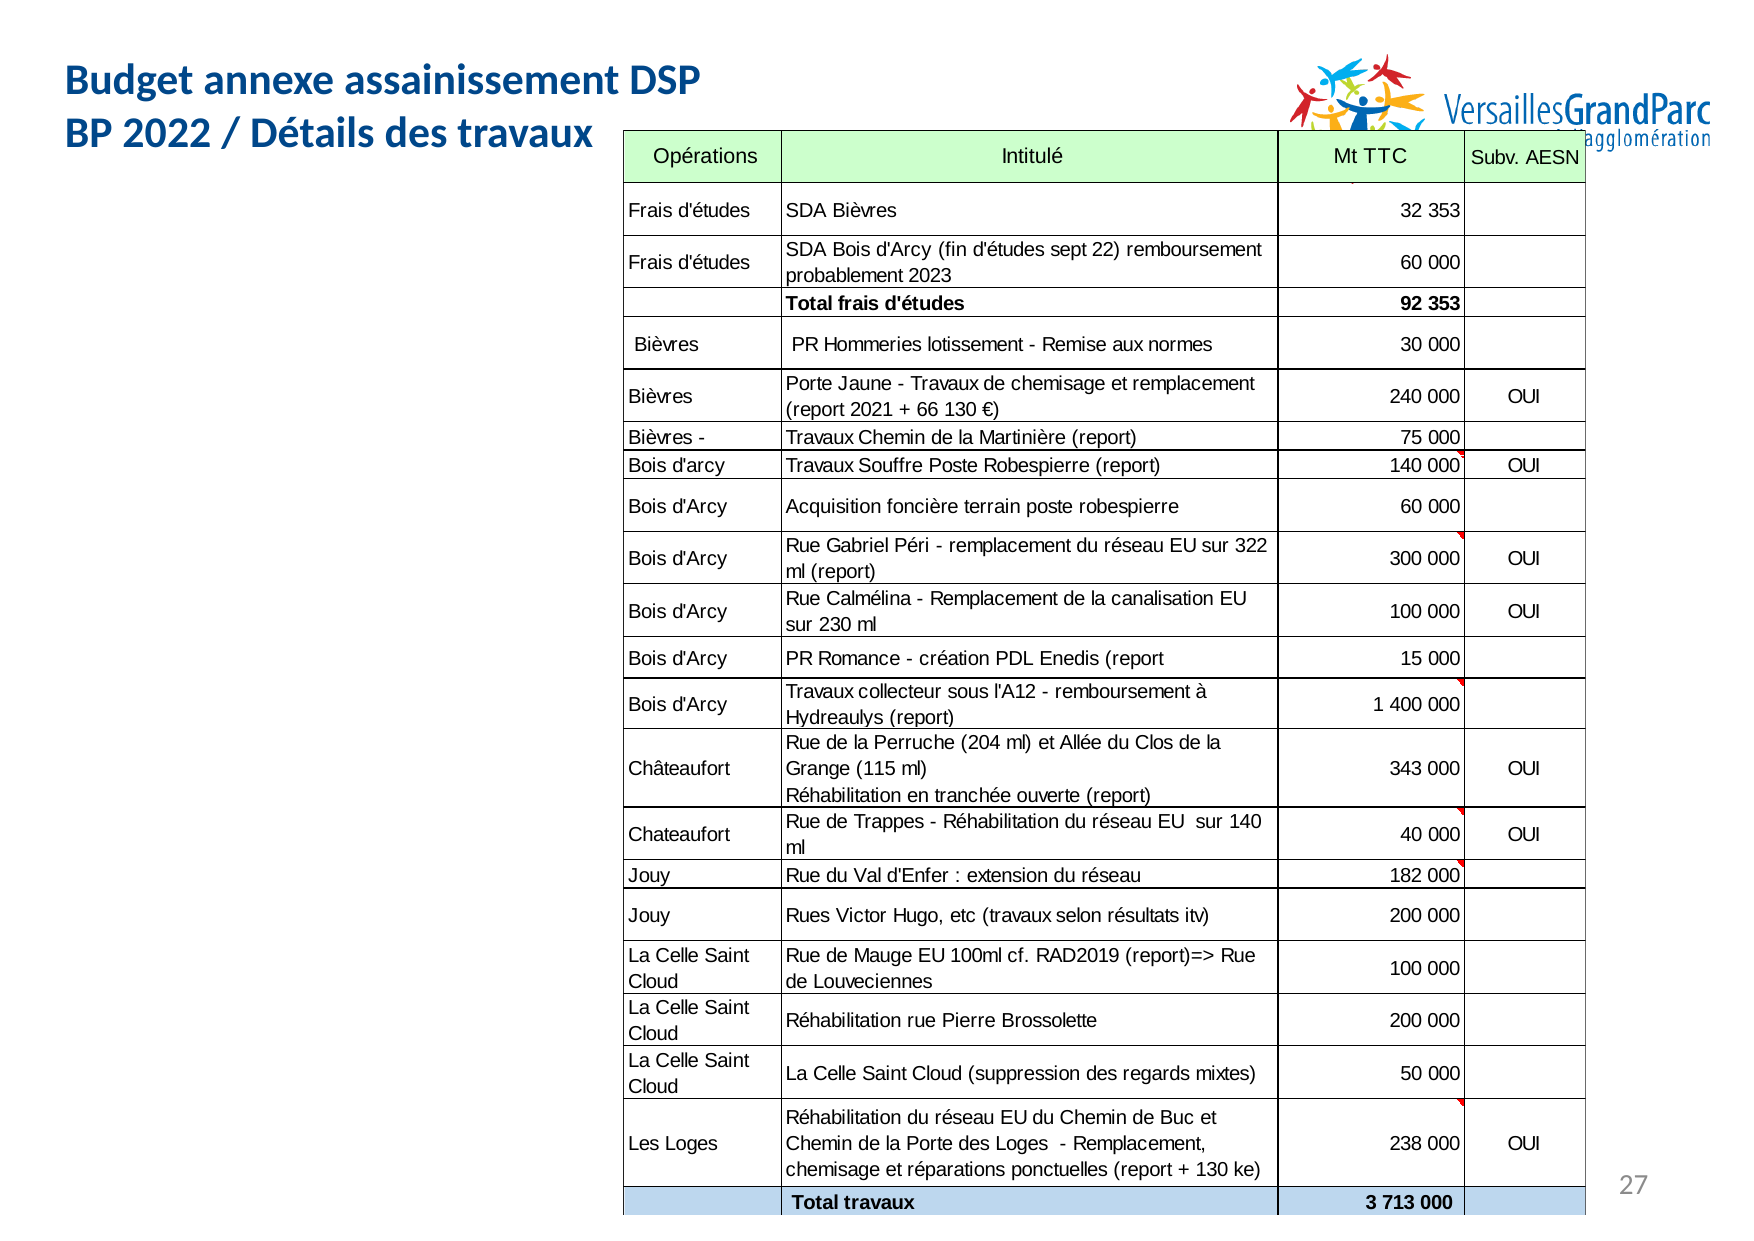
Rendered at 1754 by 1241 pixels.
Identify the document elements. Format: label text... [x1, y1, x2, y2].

slide_number 27 [1592, 1149, 1666, 1216]
text_box Budget annexe assainissement DSP BP 2022 / Détails des travaux [49, 43, 1257, 164]
picture [623, 54, 1710, 1217]
